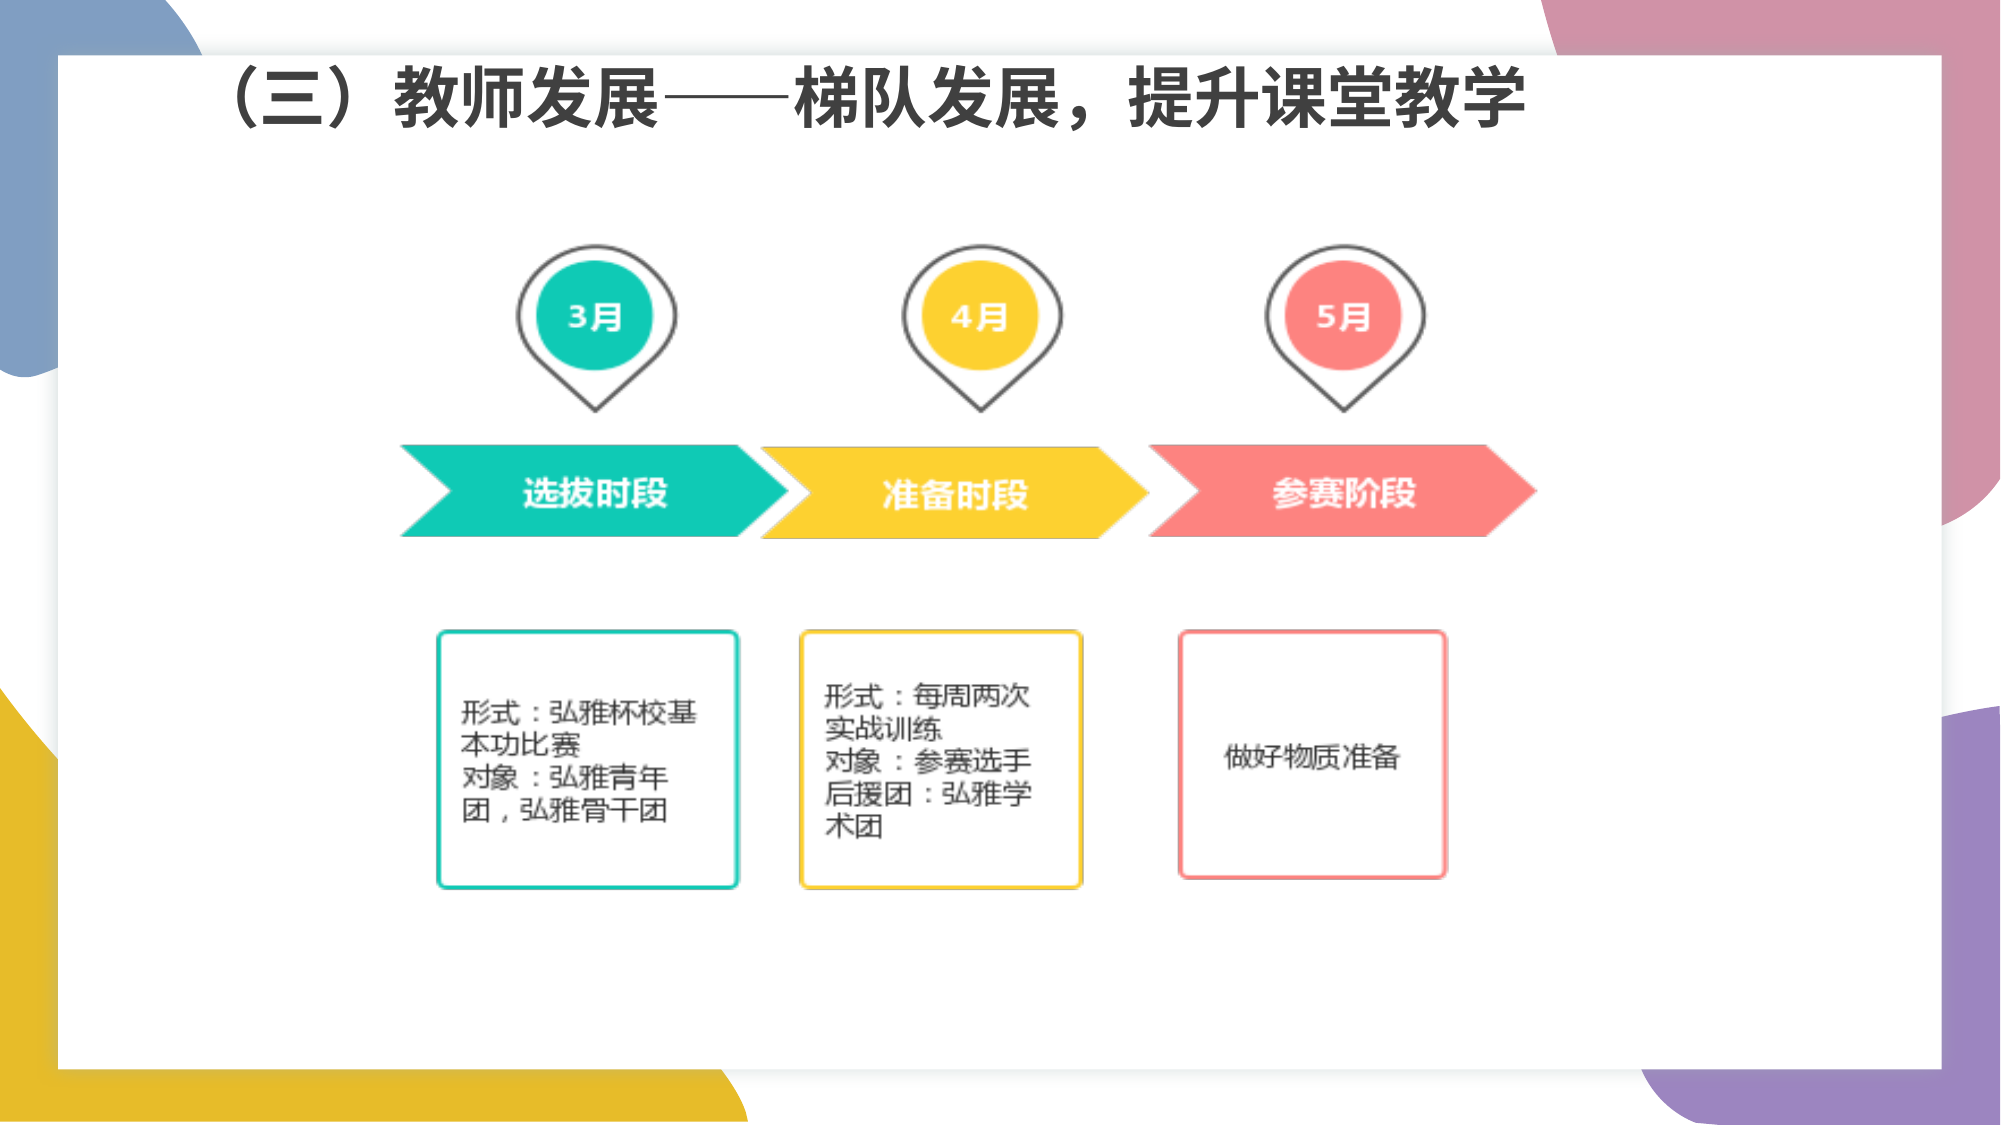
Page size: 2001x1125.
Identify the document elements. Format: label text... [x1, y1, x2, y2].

text_box （三）教师发展——梯队发展，提升课堂教学 [178, 48, 1720, 144]
picture [370, 214, 1556, 913]
